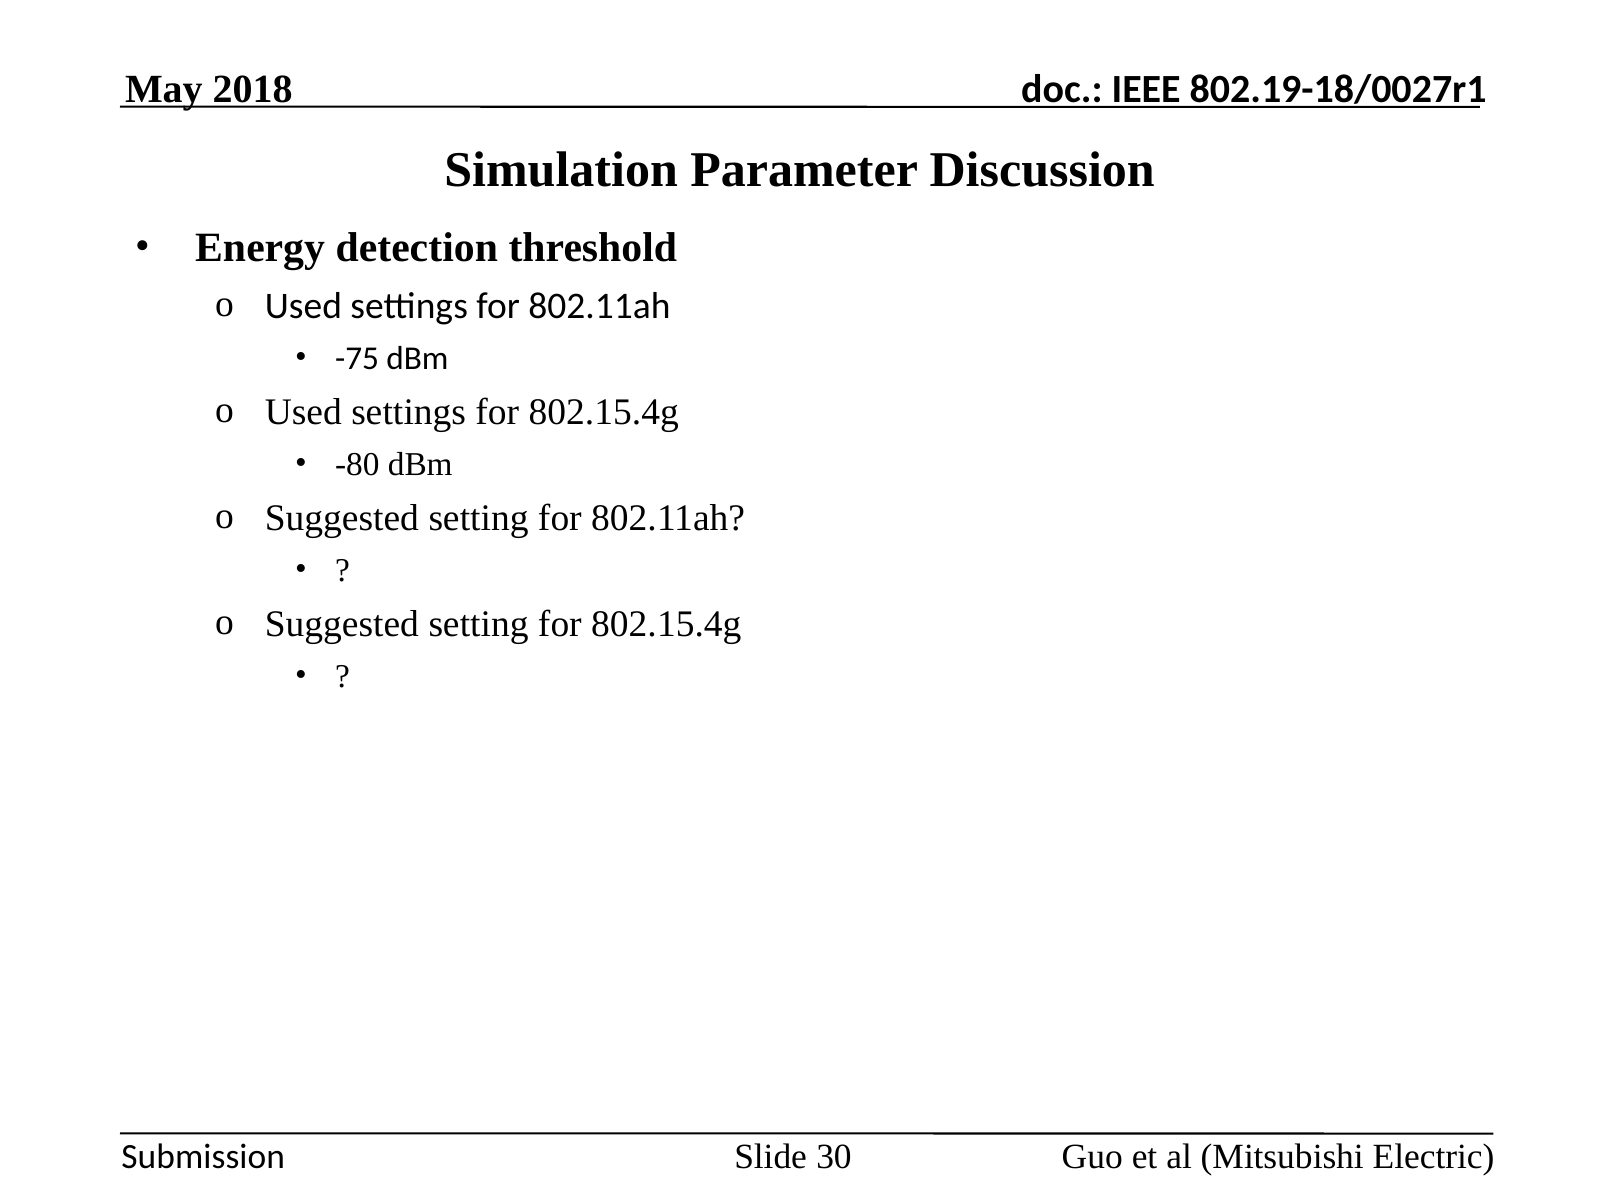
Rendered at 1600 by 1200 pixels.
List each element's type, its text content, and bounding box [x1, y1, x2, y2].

title Simulation Parameter Discussion [119, 119, 1481, 212]
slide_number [124, 62, 541, 111]
list Energy detection threshold Used settings for 802.11ah -75 dBm Used settings for 802.15.4g -80 dBm Suggested setting for 802.11ah? ? Suggested setting for 802.15.4g ? [119, 212, 1481, 1126]
slide_number Slide 30 [733, 1132, 854, 1197]
footer Guo et al (Mitsubishi Electric) [987, 1132, 1495, 1163]
